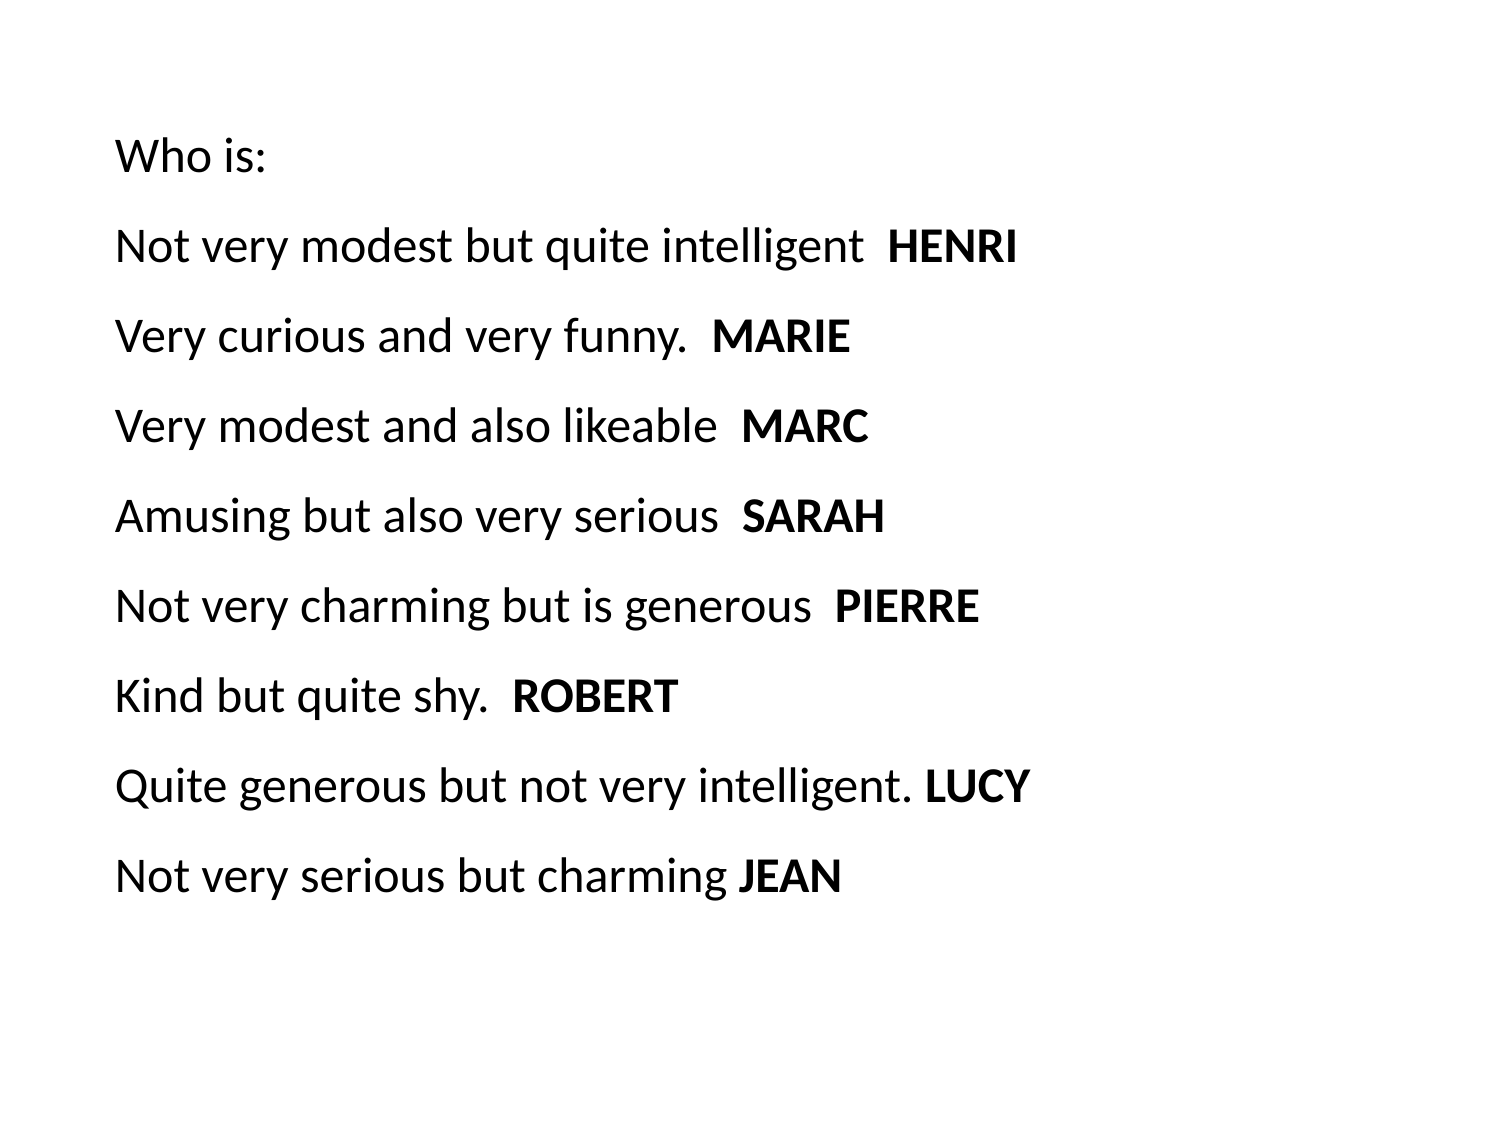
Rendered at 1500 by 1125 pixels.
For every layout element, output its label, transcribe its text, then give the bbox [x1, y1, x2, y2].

text_box Who is: Not very modest but quite intelligent HENRI Very curious and very funny. MARIE Very modest and also likeable MARC Amusing but also very serious SARAH Not very charming but is generous PIERRE Kind but quite shy. ROBERT Quite generous but not very intelligent. LUCY Not very serious but charming JEAN [100, 115, 1385, 911]
